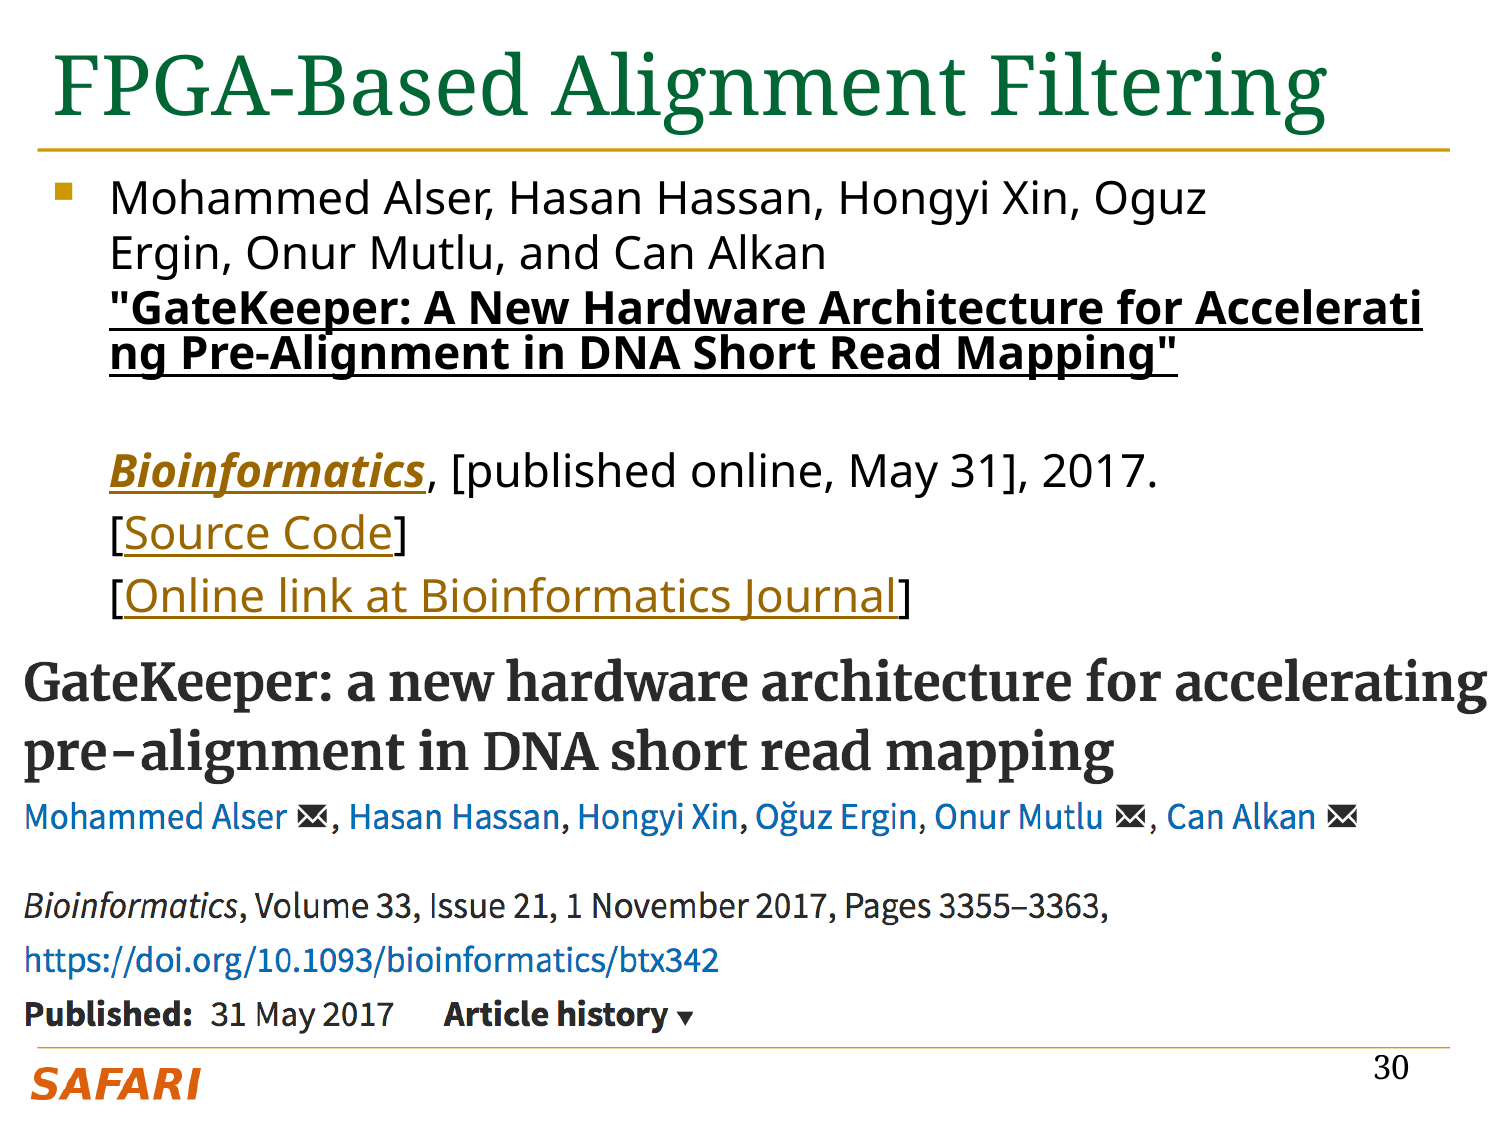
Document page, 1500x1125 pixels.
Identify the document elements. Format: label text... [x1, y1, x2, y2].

picture [0, 644, 1500, 1047]
title FPGA-Based Alignment Filtering [37, 24, 1451, 160]
slide_number 30 [1074, 1055, 1426, 1100]
picture [29, 1058, 207, 1110]
list Mohammed Alser, Hasan Hassan, Hongyi Xin, Oguz Ergin, Onur Mutlu, and Can Alkan "GateKeeper: A New Hardware Architecture for Accelerating Pre-Alignment in DNA Short Read Mapping" Bioinformatics, [published online, May 31], 2017. [Source Code] [Online link at Bioinformatics Journal] [37, 160, 1451, 643]
